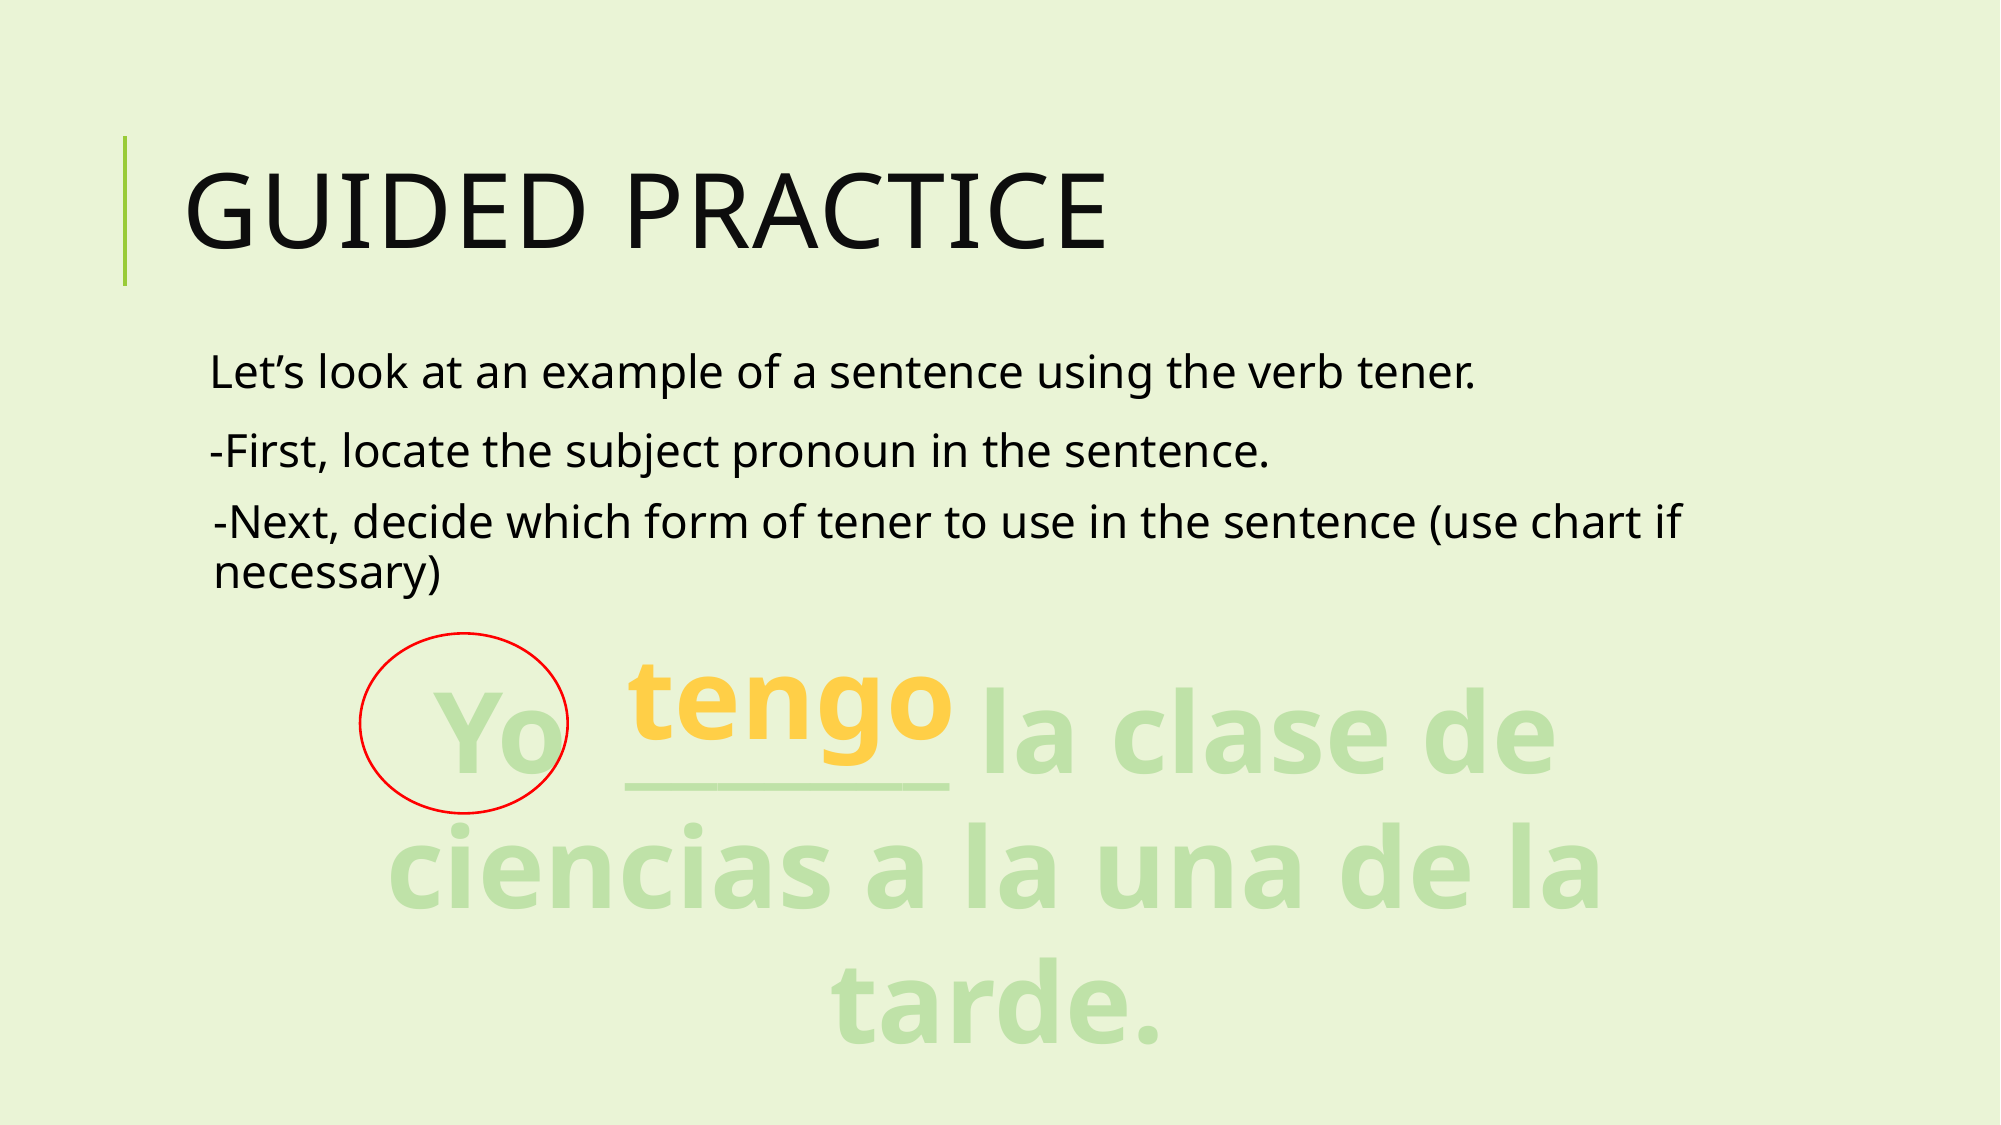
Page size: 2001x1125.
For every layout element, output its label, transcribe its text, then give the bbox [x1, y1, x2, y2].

text_box [358, 730, 569, 815]
text_box tengo [611, 619, 972, 770]
title Guided practice [168, 96, 1763, 342]
list Let’s look at an example of a sentence using the verb tener. -First, locate the subject pronoun in the sentence. [187, 341, 1782, 1002]
text_box Yo _______ la clase de ciencias a la una de la tarde. [212, 730, 1782, 1074]
text_box -Next, decide which form of tener to use in the sentence (use chart if necessary) [206, 491, 1801, 730]
